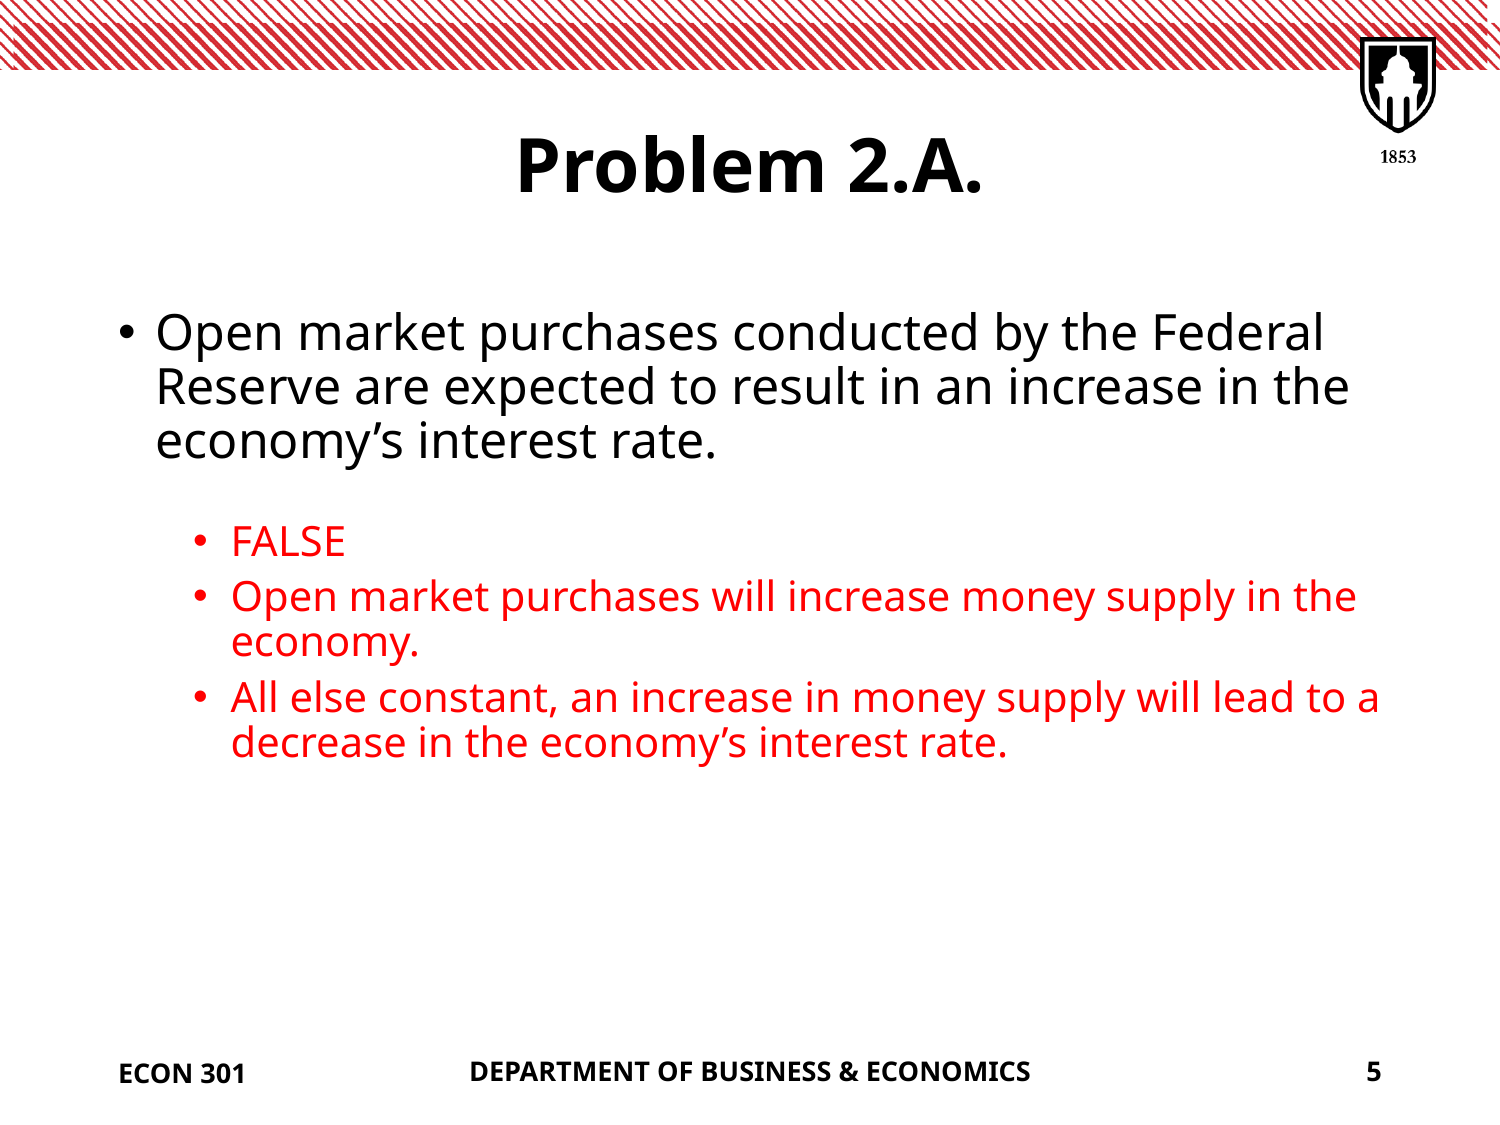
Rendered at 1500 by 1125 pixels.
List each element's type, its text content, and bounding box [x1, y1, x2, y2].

slide_number ECON 301 [103, 1042, 277, 1103]
title Problem 2.A. [103, 59, 1397, 278]
picture [0, 0, 1500, 163]
list Open market purchases conducted by the Federal Reserve are expected to result in an increase in the economy’s interest rate. FALSE Open market purchases will increase money supply in the economy. All else constant, an increase in money supply will lead to a decrease in the economy’s interest rate. [103, 299, 1408, 1066]
footer DEPARTMENT OF BUSINESS & ECONOMICS [277, 1042, 1059, 1103]
slide_number 5 [1059, 1042, 1397, 1103]
